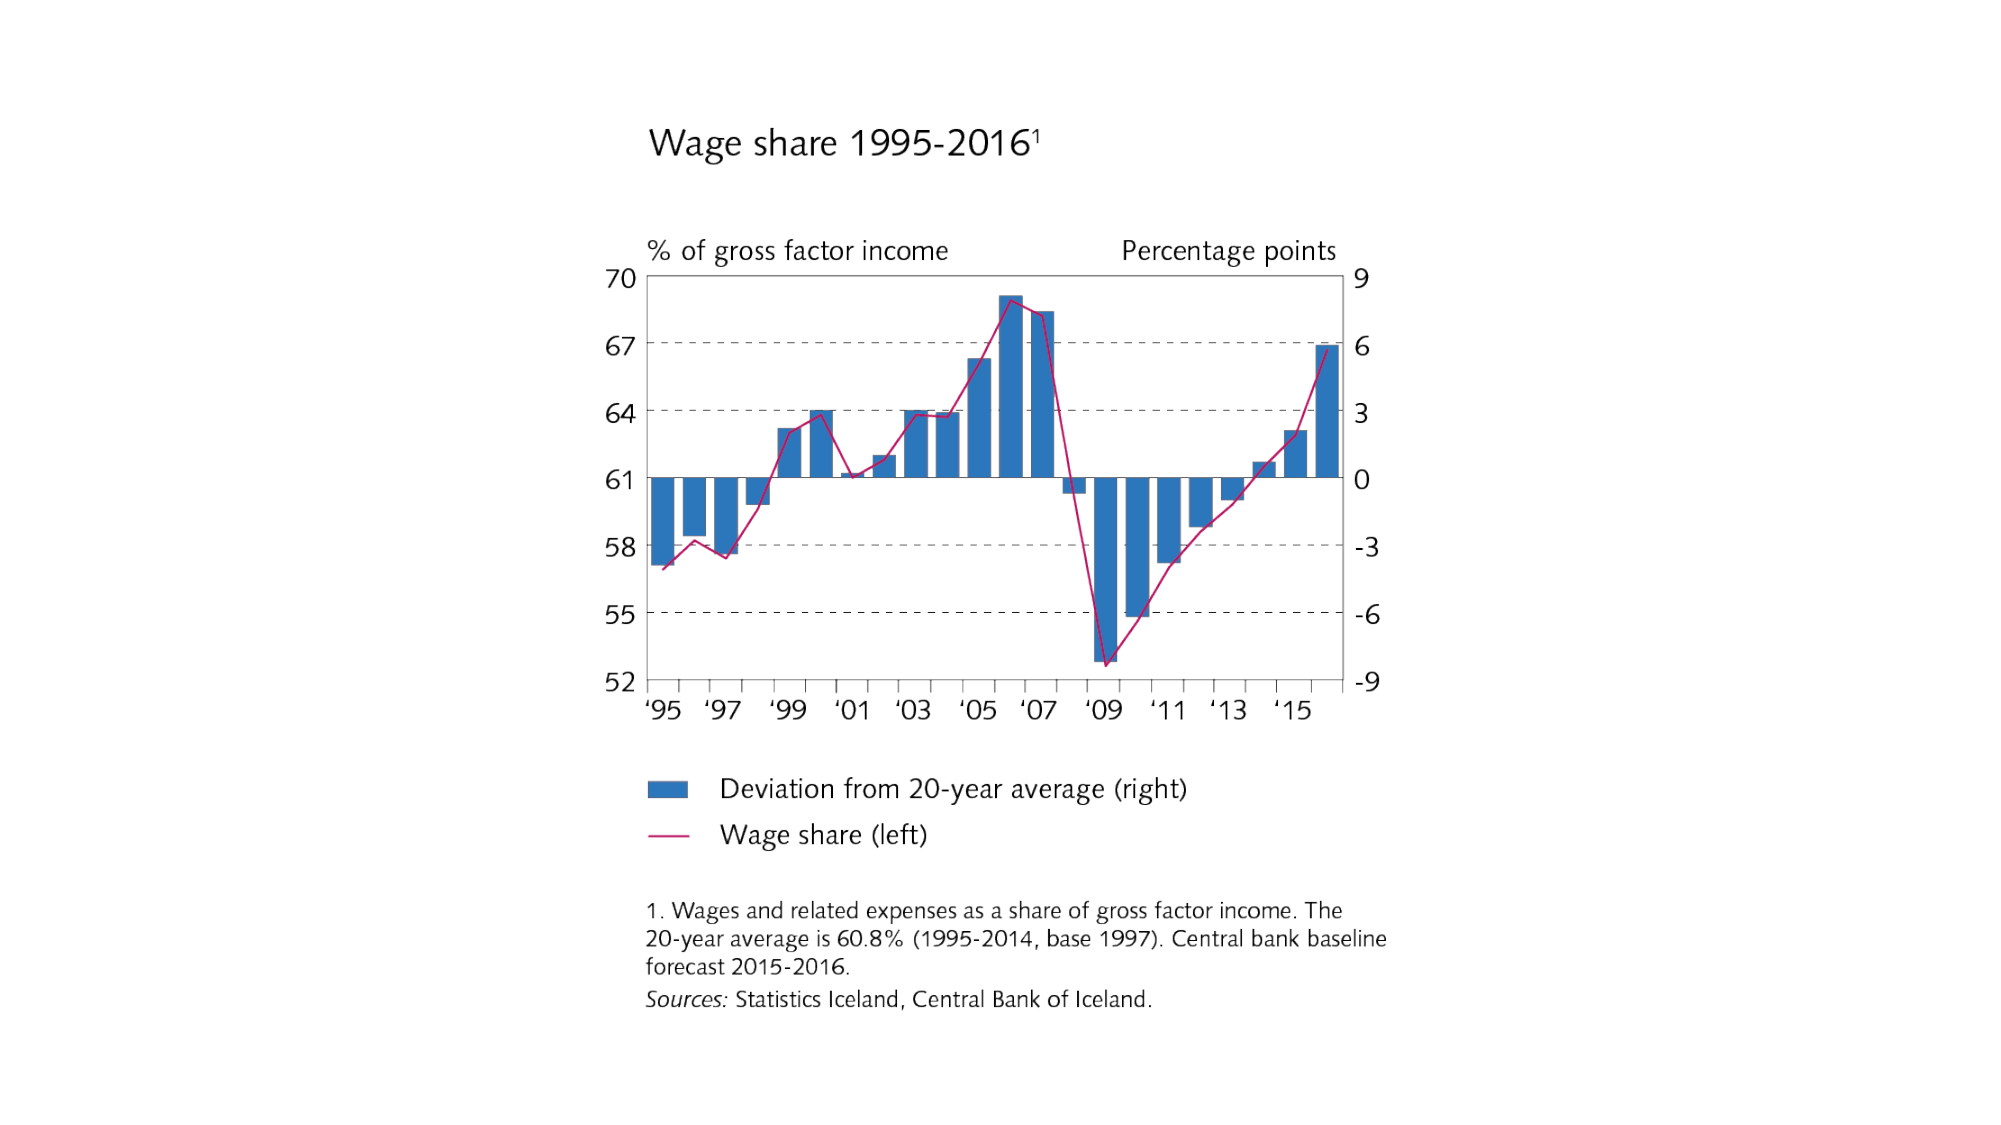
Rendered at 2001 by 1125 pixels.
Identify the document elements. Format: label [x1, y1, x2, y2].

picture [605, 112, 1394, 1013]
